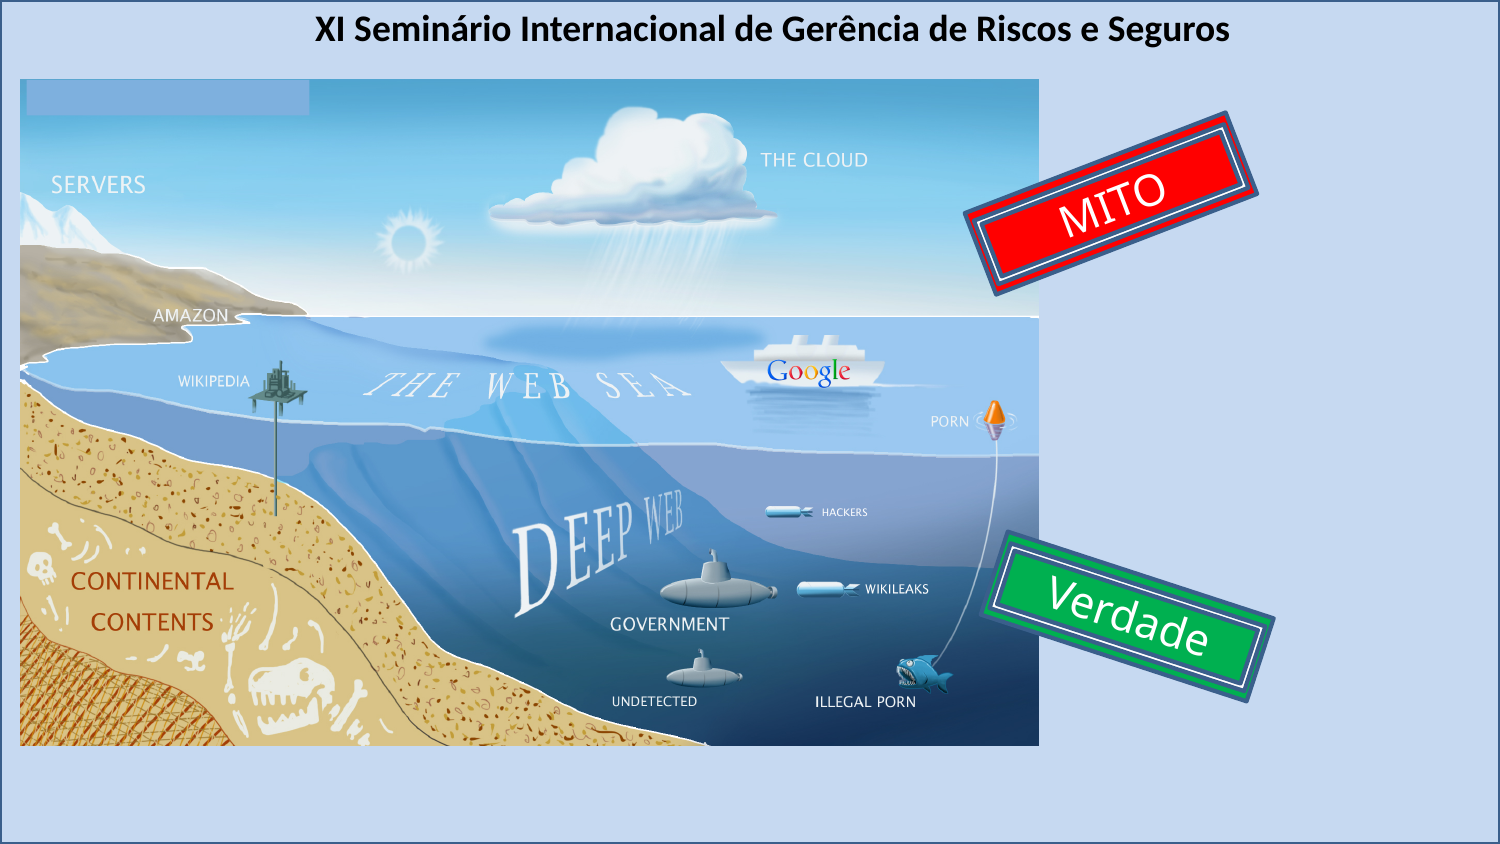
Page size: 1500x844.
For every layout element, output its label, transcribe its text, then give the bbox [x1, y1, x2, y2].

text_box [970, 159, 1251, 248]
text_box XI Seminário Internacional de Gerência de Riscos e Seguros [303, 0, 1243, 55]
picture [20, 0, 1039, 777]
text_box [987, 572, 1268, 661]
text_box [0, 0, 1500, 844]
